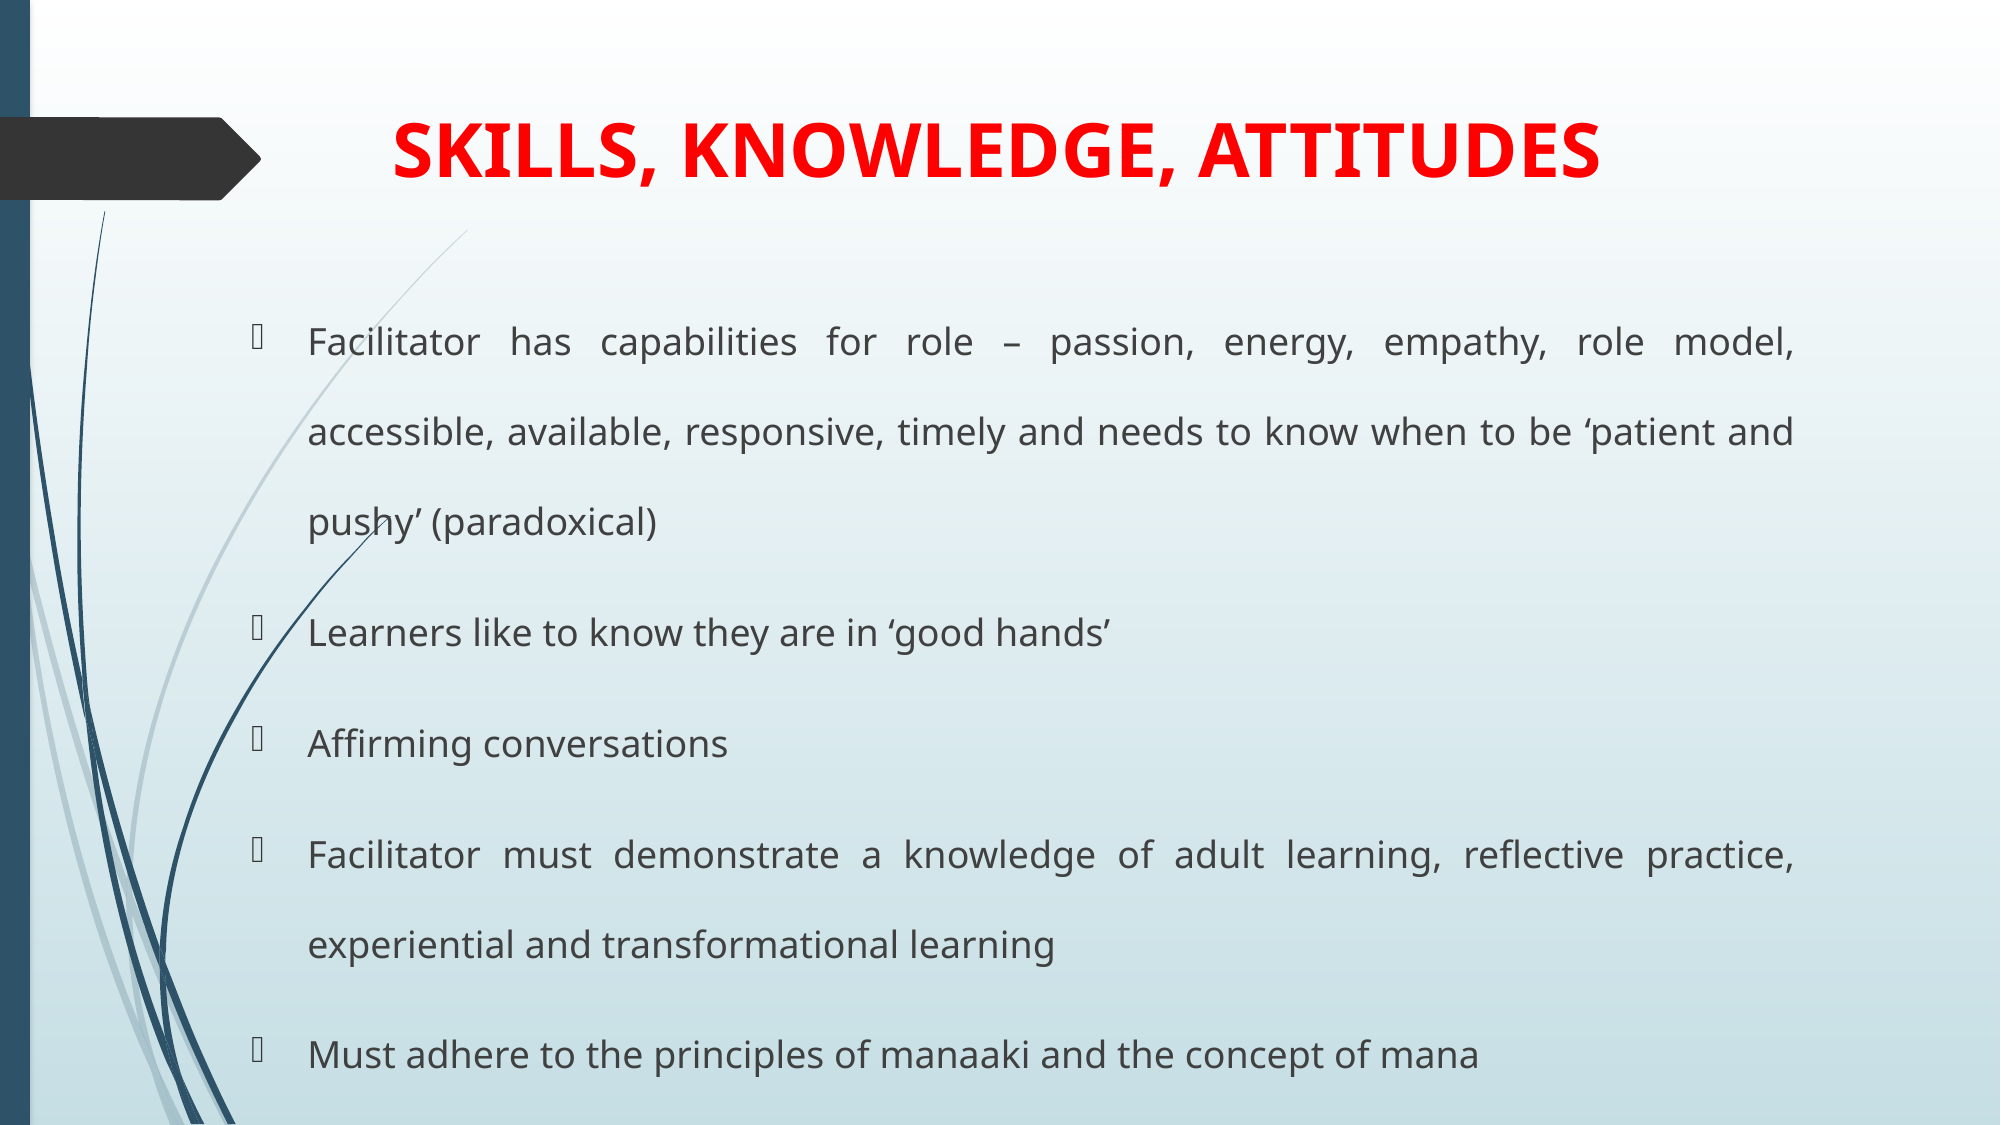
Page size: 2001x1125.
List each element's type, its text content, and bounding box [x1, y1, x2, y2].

list Facilitator has capabilities for role – passion, energy, empathy, role model, accessible, available, responsive, timely and needs to know when to be ‘patient and pushy’ (paradoxical) Learners like to know they are in ‘good hands’ Affirming conversations Facilitator must demonstrate a knowledge of adult learning, reflective practice, experiential and transformational learning Must adhere to the principles of manaaki and the concept of mana [235, 265, 1812, 1125]
title SKILLS, KNOWLEDGE, ATTITUDES [266, 95, 1729, 265]
